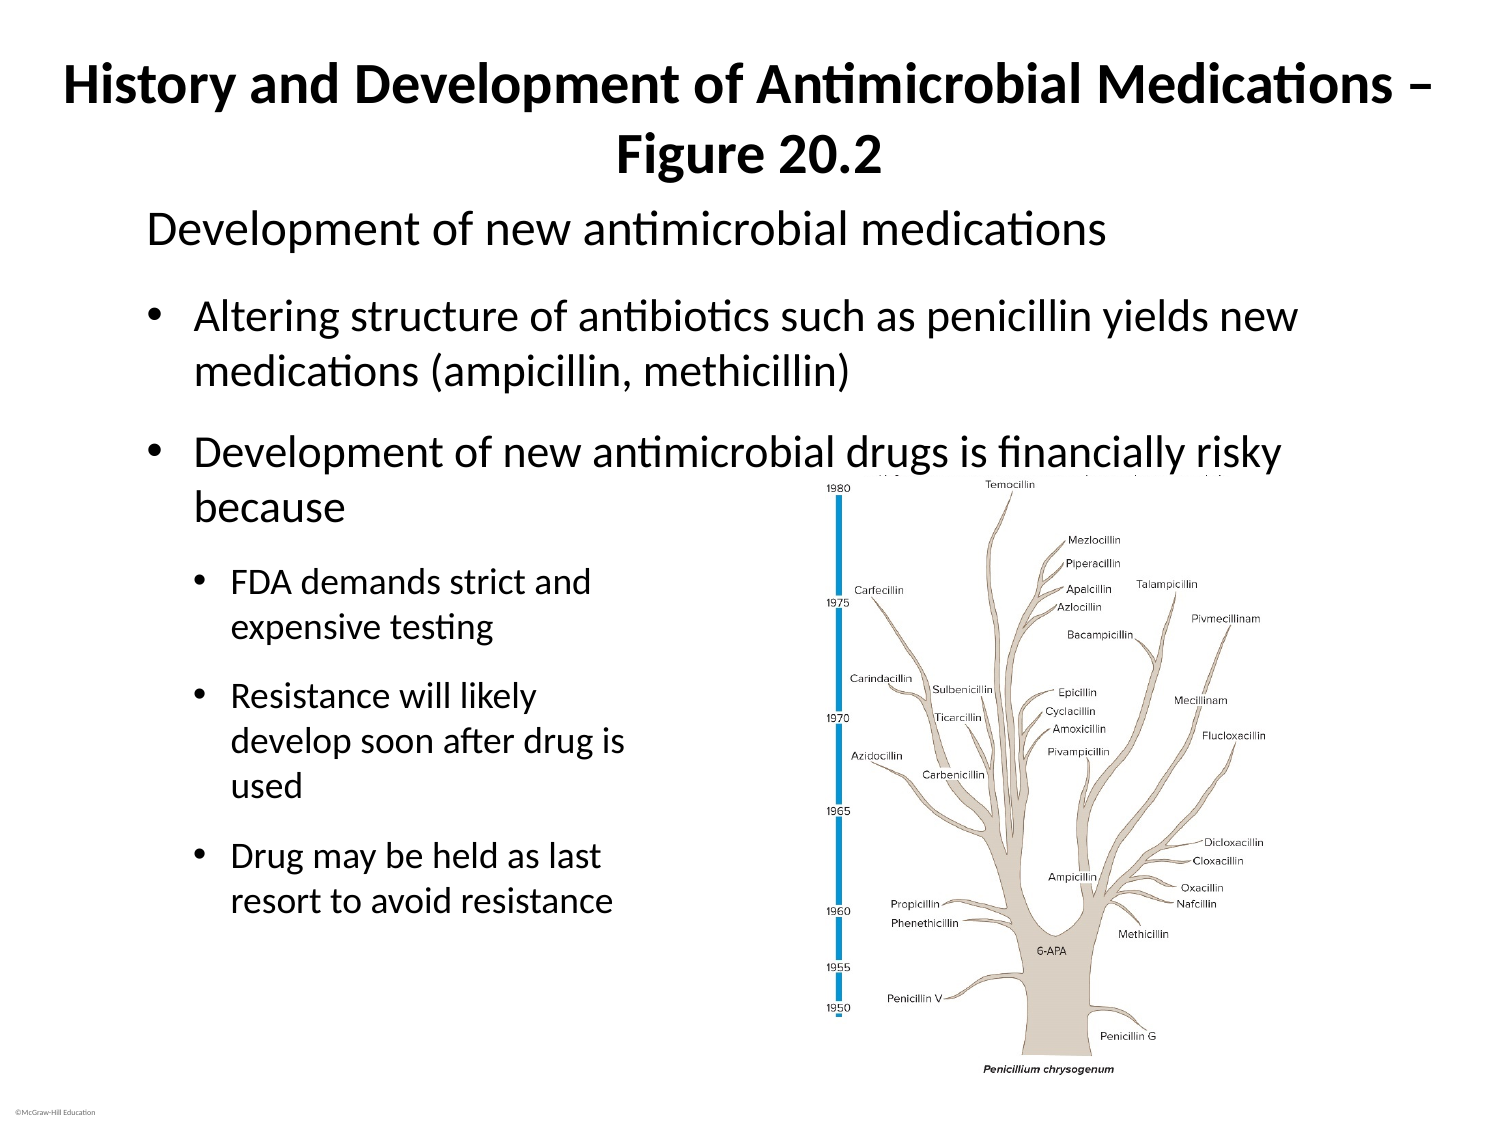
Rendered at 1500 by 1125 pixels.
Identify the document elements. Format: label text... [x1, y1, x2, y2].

picture [824, 475, 1266, 1076]
title History and Development of Antimicrobial Medications – Figure 20.2 [29, 37, 1471, 188]
list Development of new antimicrobial medications Altering structure of antibiotics such as penicillin yields new medications (ampicillin, methicillin) Development of new antimicrobial drugs is financially risky because [131, 187, 1363, 525]
list FDA demands strict and expensive testing Resistance will likely develop soon after drug is used Drug may be held as last resort to avoid resistance [178, 549, 642, 963]
